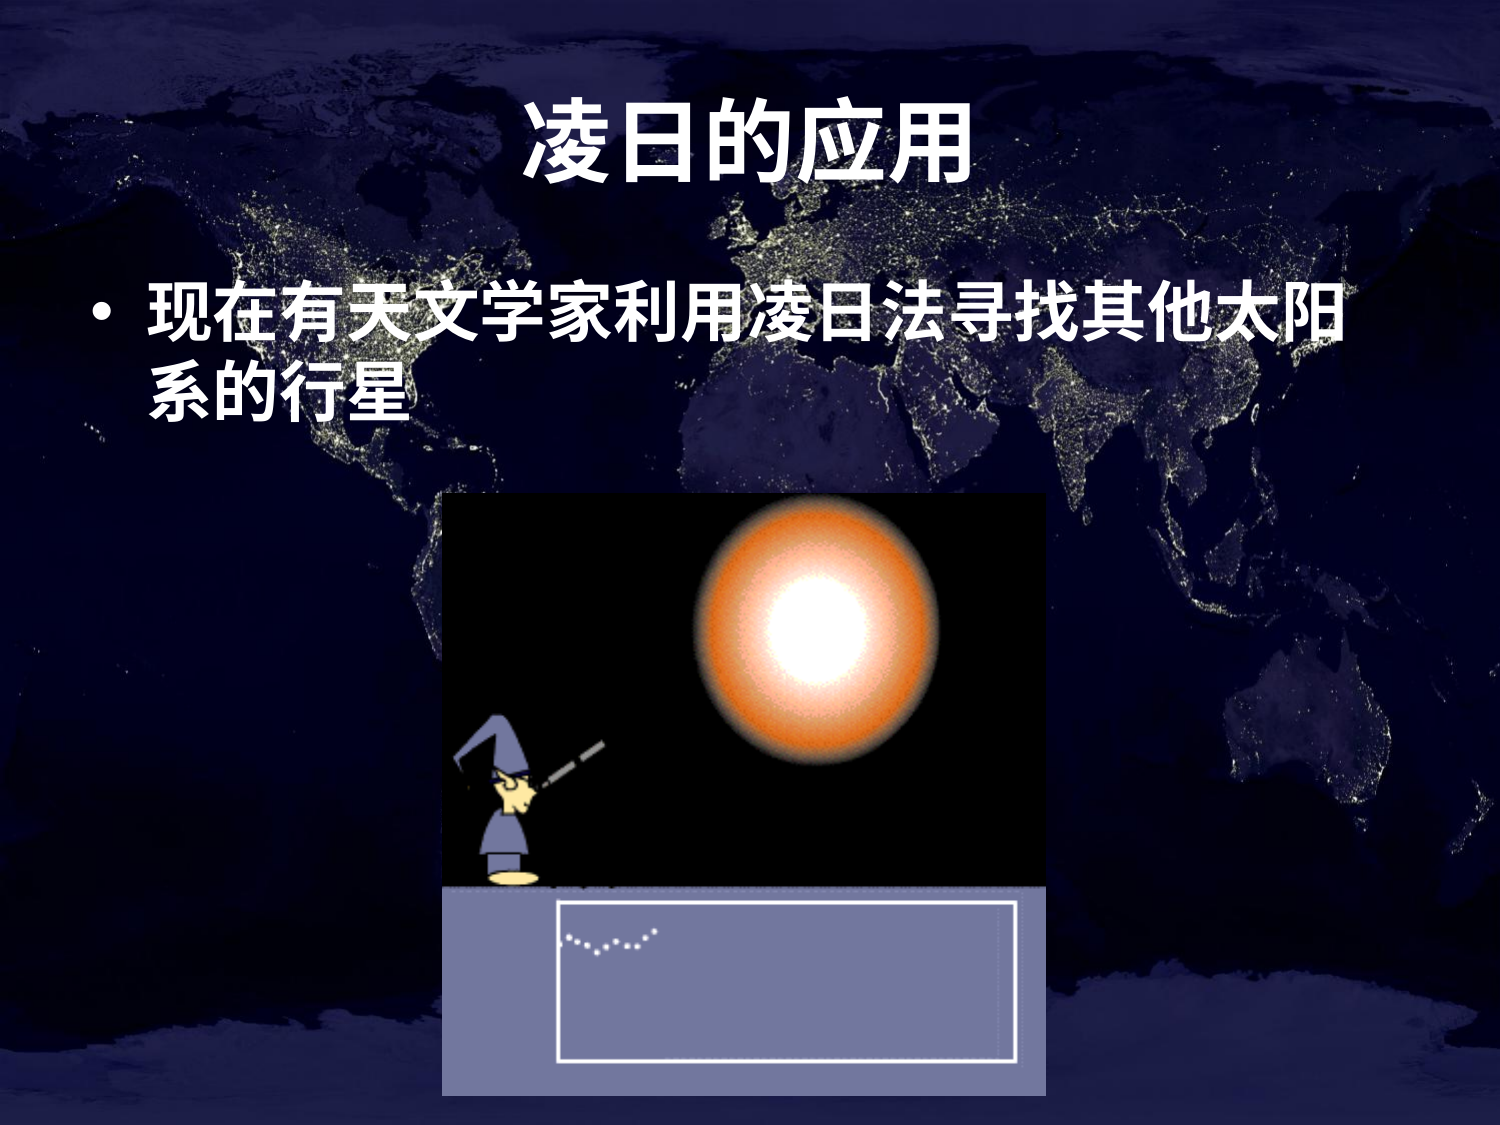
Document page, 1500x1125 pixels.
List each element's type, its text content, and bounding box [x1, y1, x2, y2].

title 凌日的应用 [75, 45, 1425, 233]
picture [0, 0, 1500, 1125]
list 现在有天文学家利用凌日法寻找其他太阳系的行星 [75, 262, 1425, 1005]
